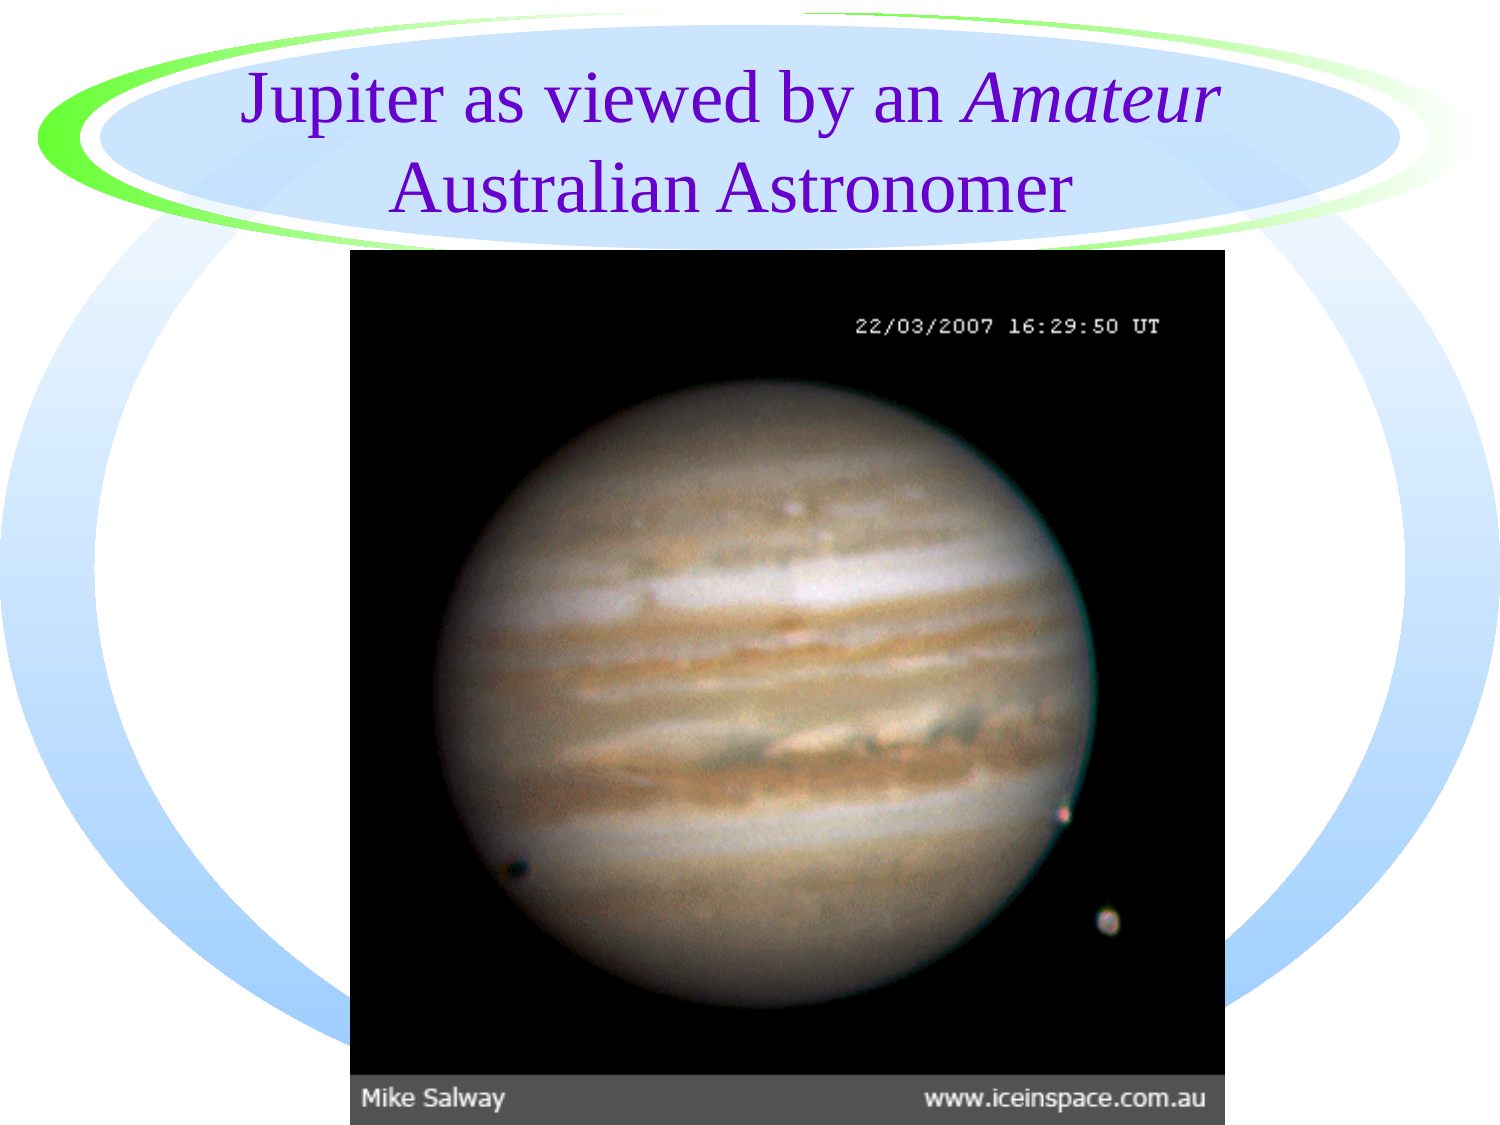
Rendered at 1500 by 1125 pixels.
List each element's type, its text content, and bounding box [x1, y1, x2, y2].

title Jupiter as viewed by an Amateur Australian Astronomer [162, 75, 1300, 200]
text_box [349, 249, 1226, 1125]
